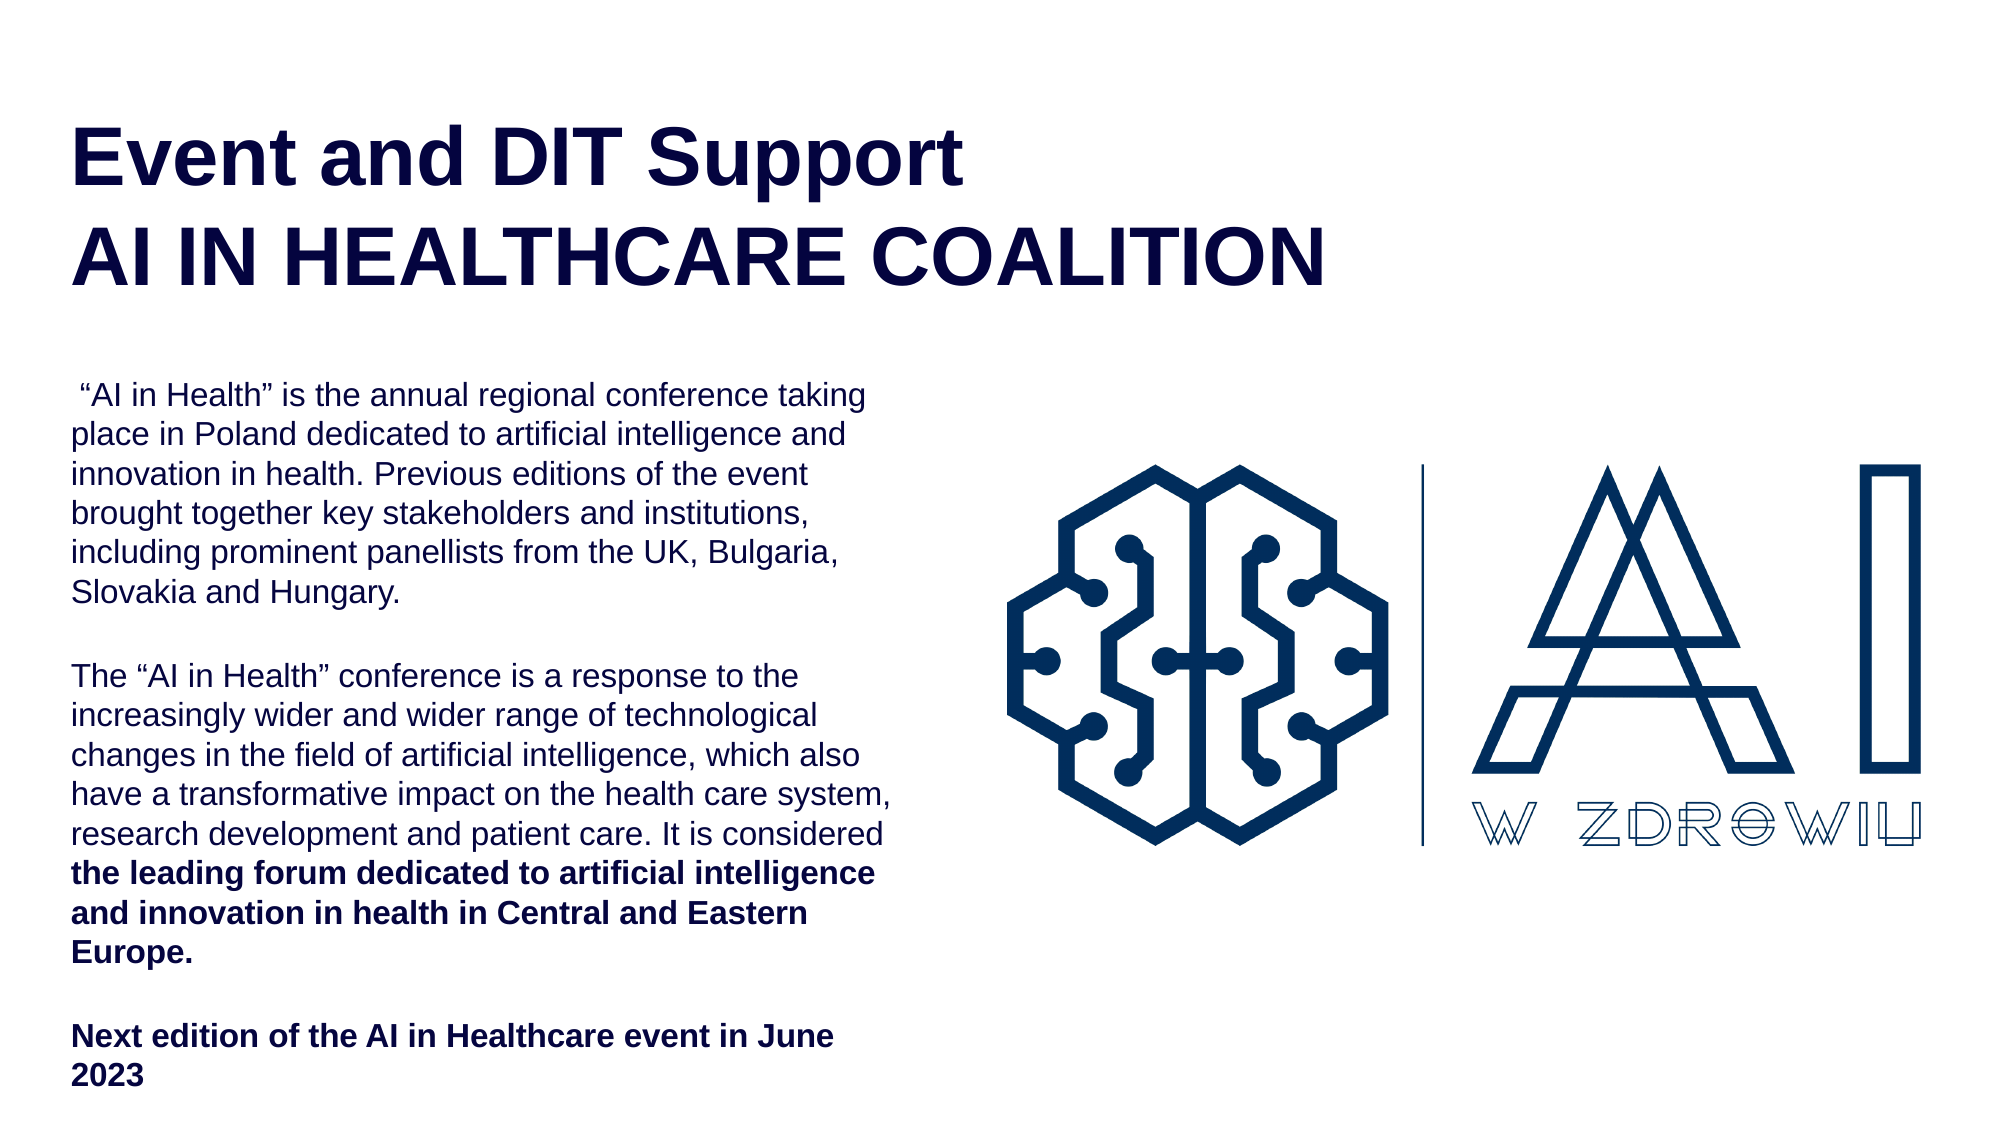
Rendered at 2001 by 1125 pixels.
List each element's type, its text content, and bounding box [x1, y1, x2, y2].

picture [870, 312, 2000, 999]
text_box “AI in Health” is the annual regional conference taking place in Poland dedicated to artificial intelligence and innovation in health. Previous editions of the event brought together key stakeholders and institutions, including prominent panellists from the UK, Bulgaria, Slovakia and Hungary. The “AI in Health” conference is a response to the increasingly wider and wider range of technological changes in the field of artificial intelligence, which also have a transformative impact on the health care system, research development and patient care. It is considered the leading forum dedicated to artificial intelligence and innovation in health in Central and Eastern Europe. Next edition of the AI in Healthcare event in June 2023 [68, 372, 909, 1095]
text_box Event and DIT Support AI IN HEALTHCARE COALITION [68, 100, 1760, 303]
